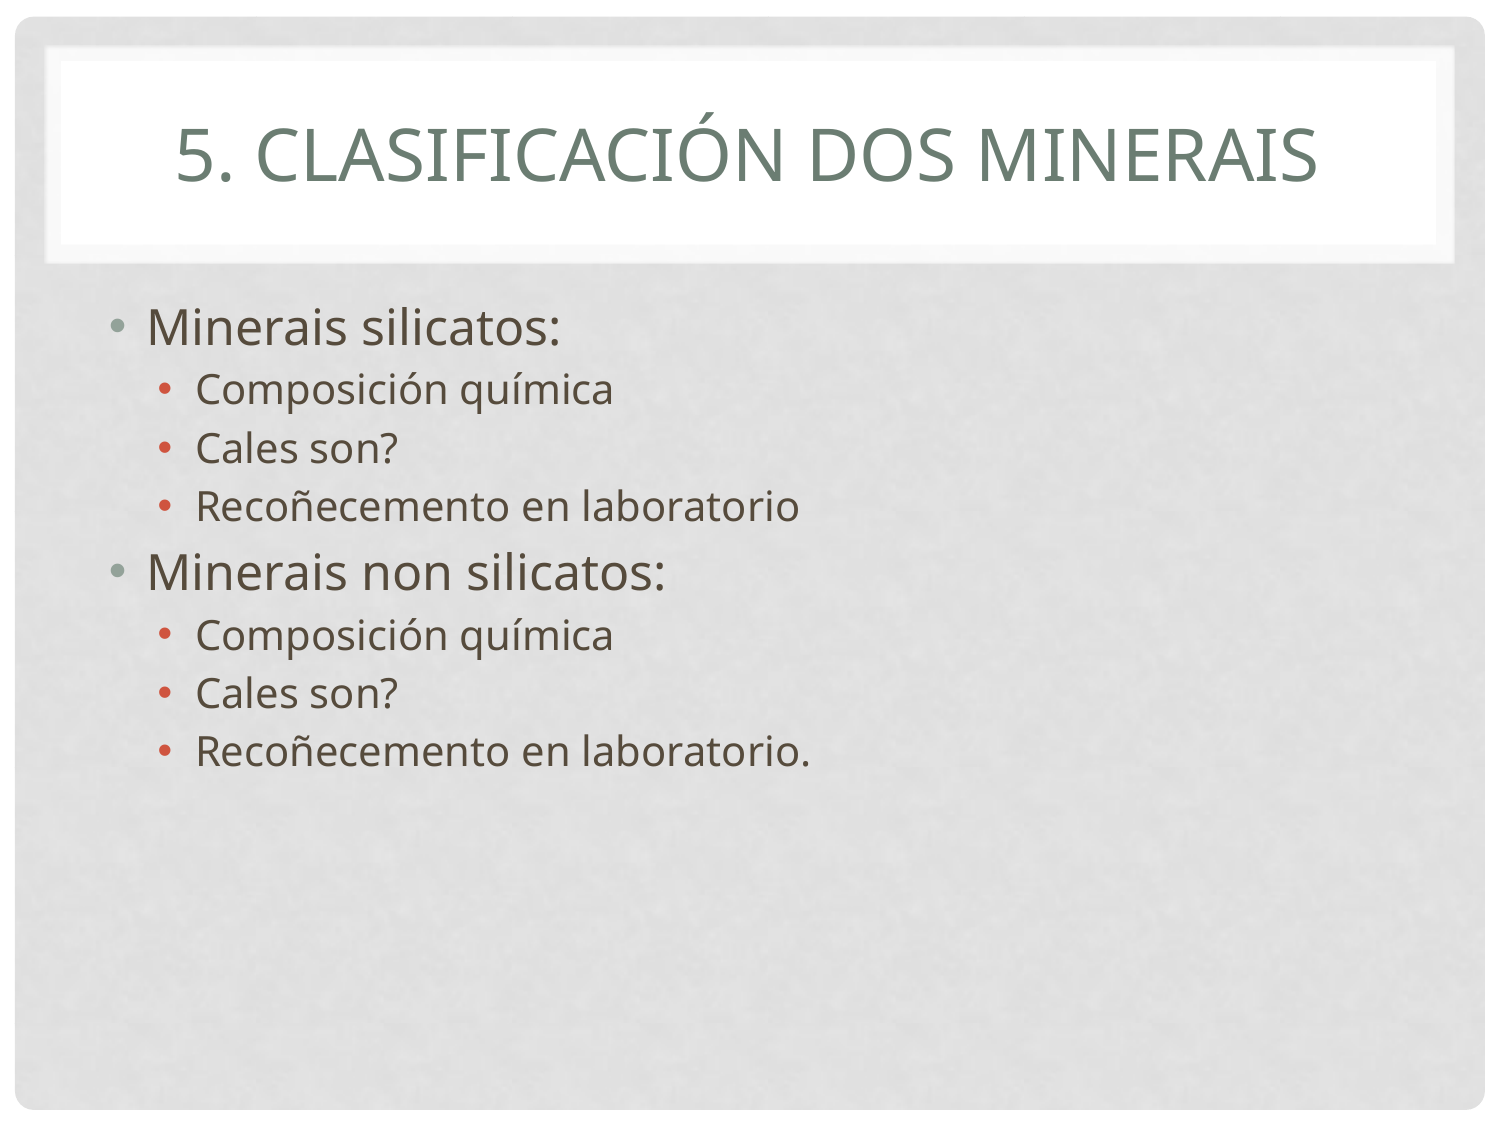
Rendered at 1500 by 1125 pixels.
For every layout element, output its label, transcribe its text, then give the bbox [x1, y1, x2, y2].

list Minerais silicatos: Composición química Cales son? Recoñecemento en laboratorio Minerais non silicatos: Composición química Cales son? Recoñecemento en laboratorio. [75, 287, 1425, 1005]
title 5. Clasificación dos minerais [69, 66, 1425, 238]
